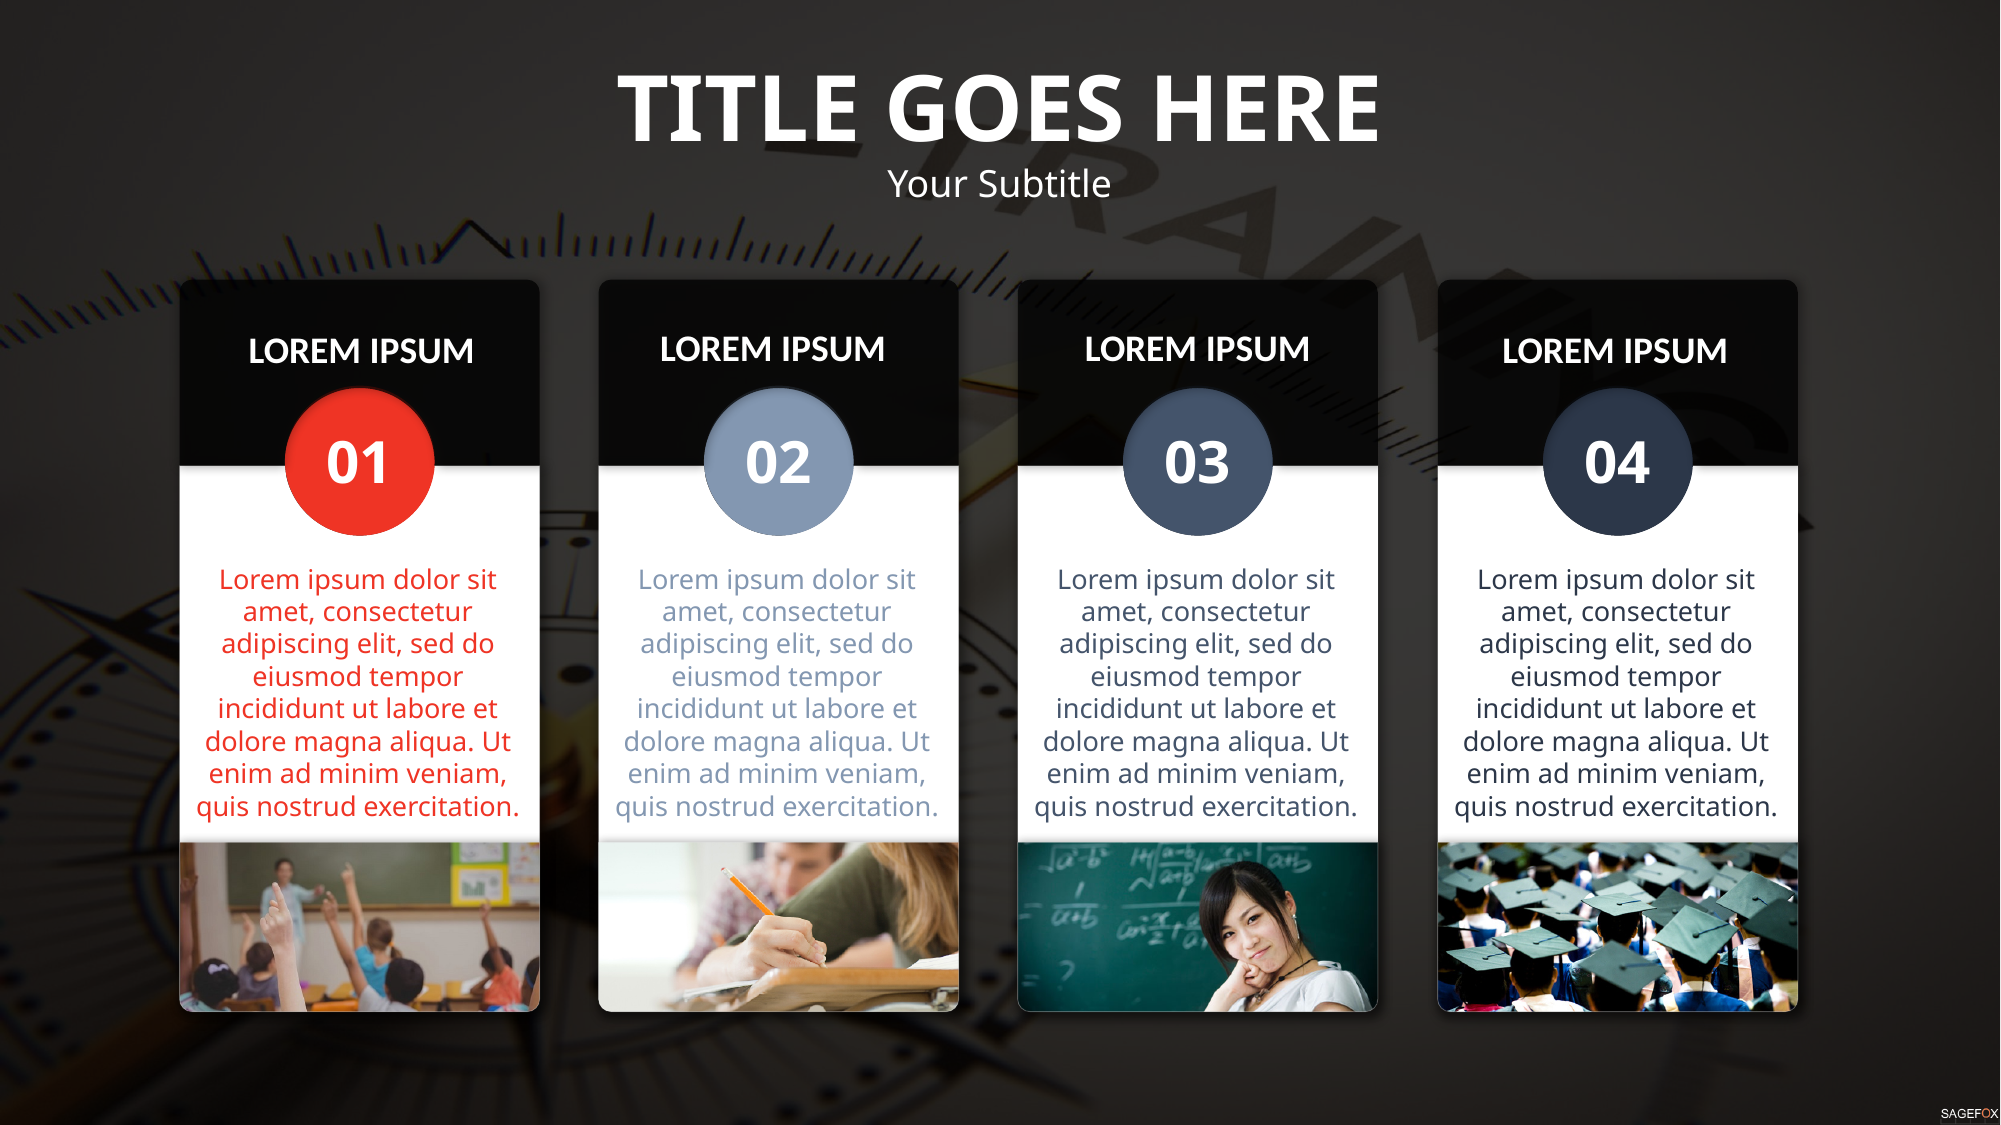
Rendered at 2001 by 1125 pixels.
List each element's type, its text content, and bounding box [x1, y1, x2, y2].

text_box Lorem ipsum dolor sit amet, consectetur adipiscing elit, sed do eiusmod tempor incididunt ut labore et dolore magna aliqua. Ut enim ad minim veniam, quis nostrud exercitation. [597, 554, 957, 830]
text_box [178, 470, 541, 835]
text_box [1017, 279, 1378, 466]
text_box Lorem ipsum dolor sit amet, consectetur adipiscing elit, sed do eiusmod tempor incididunt ut labore et dolore magna aliqua. Ut enim ad minim veniam, quis nostrud exercitation. [1016, 554, 1376, 830]
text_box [1435, 279, 1798, 466]
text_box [179, 279, 542, 466]
text_box TITLE GOES HERE Your Subtitle [548, 42, 1452, 212]
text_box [593, 279, 959, 466]
text_box [178, 841, 541, 1013]
text_box [1016, 469, 1379, 836]
text_box 02 [704, 466, 855, 537]
text_box Lorem ipsum dolor sit amet, consectetur adipiscing elit, sed do eiusmod tempor incididunt ut labore et dolore magna aliqua. Ut enim ad minim veniam, quis nostrud exercitation. [1436, 554, 1796, 830]
text_box 04 [1543, 466, 1694, 537]
text_box [597, 470, 960, 835]
picture [0, 0, 2001, 1125]
text_box [597, 841, 960, 1013]
text_box [1436, 841, 1799, 1013]
text_box [1016, 841, 1379, 1013]
text_box 01 [285, 466, 436, 537]
text_box [1436, 470, 1799, 836]
text_box Lorem ipsum dolor sit amet, consectetur adipiscing elit, sed do eiusmod tempor incididunt ut labore et dolore magna aliqua. Ut enim ad minim veniam, quis nostrud exercitation. [178, 554, 538, 830]
text_box 03 [1123, 466, 1274, 537]
